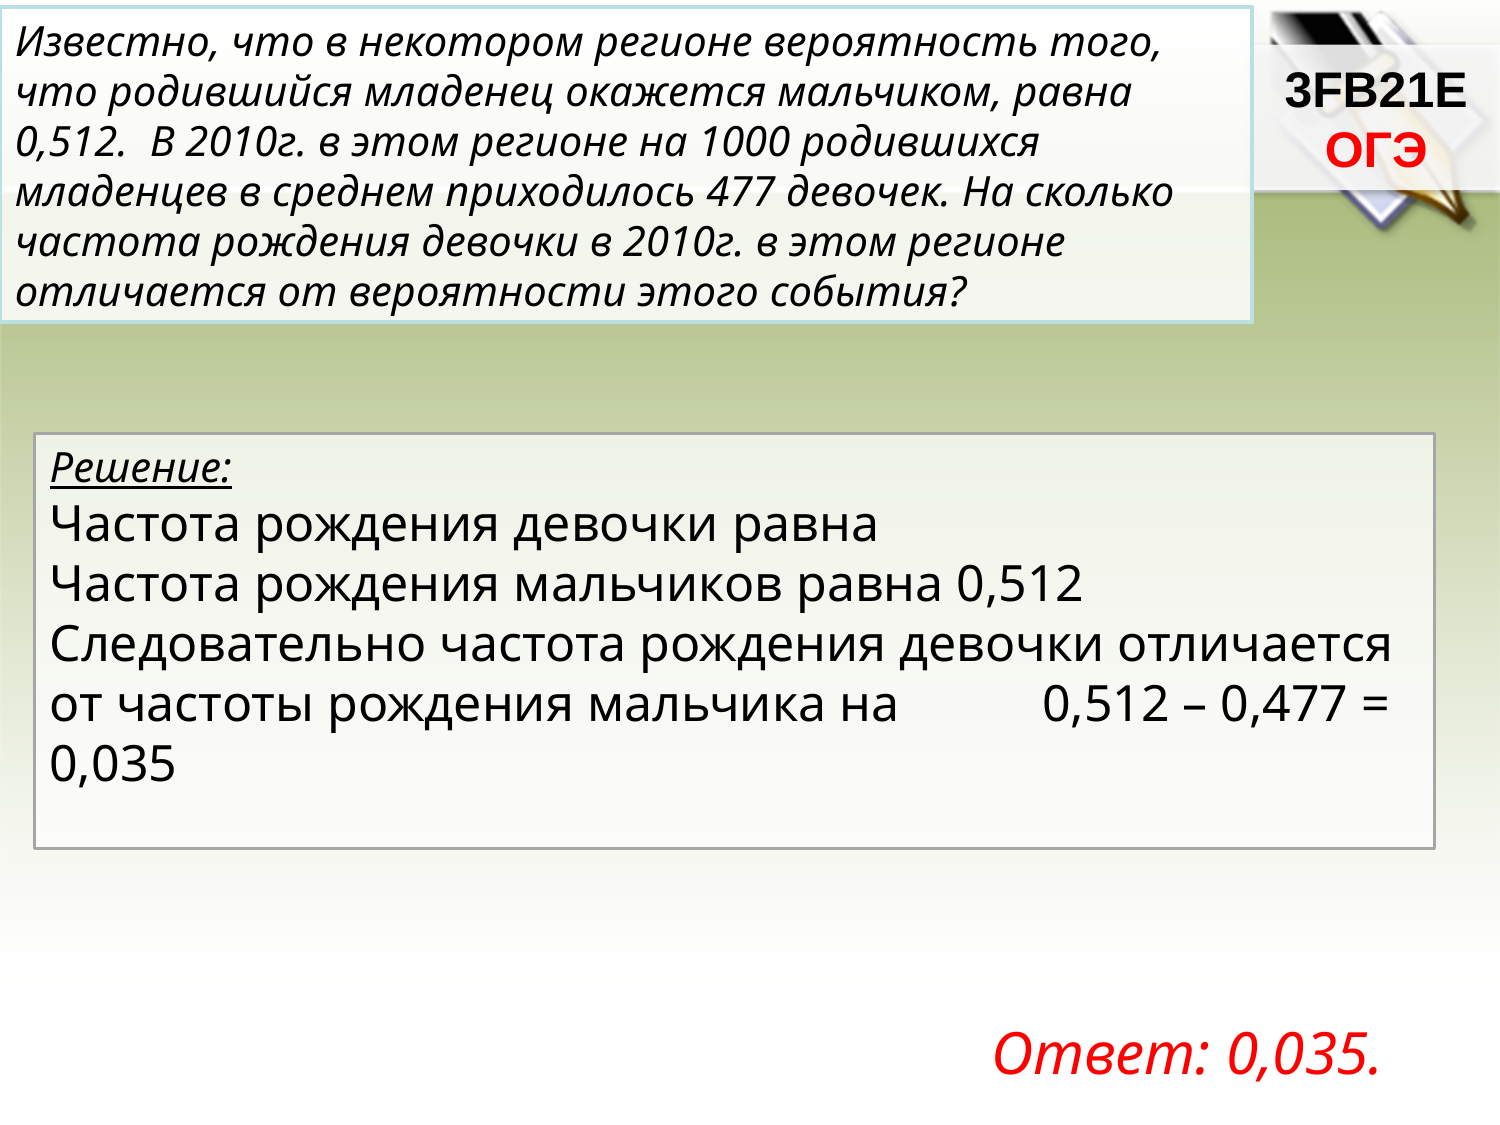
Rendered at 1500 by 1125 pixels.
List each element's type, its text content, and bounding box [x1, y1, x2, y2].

text_box Известно, что в некотором регионе вероятность того, что родившийся младенец окажется мальчиком, равна 0,512. В 2010г. в этом регионе на 1000 родившихся младенцев в среднем приходилось 477 девочек. На сколько частота рождения девочки в 2010г. в этом регионе отличается от вероятности этого события? [0, 5, 1254, 324]
text_box Ответ: 0,035. [914, 1008, 1461, 1094]
picture [0, 191, 1500, 1125]
picture [0, 0, 1500, 44]
text_box 3FB21E ОГЭ [1254, 44, 1500, 191]
